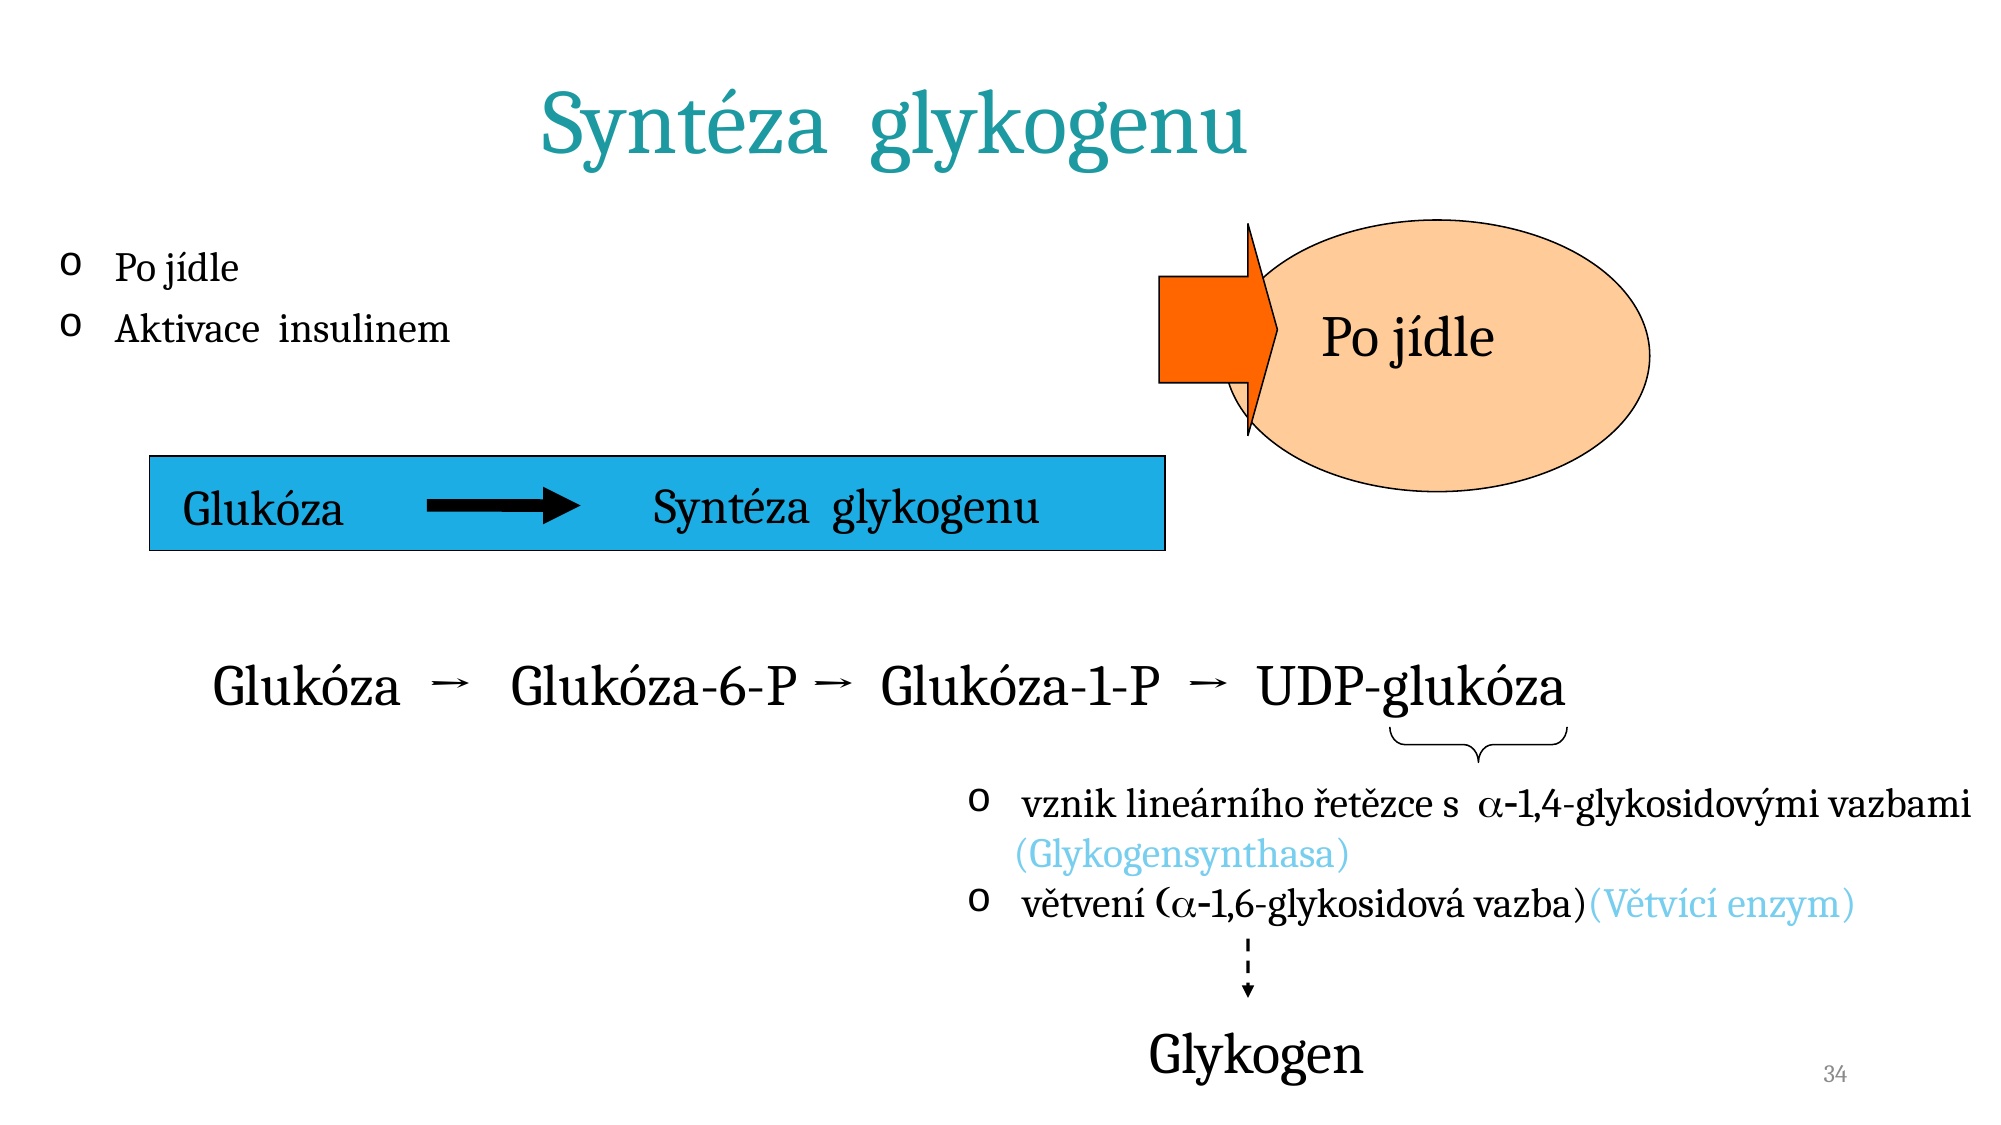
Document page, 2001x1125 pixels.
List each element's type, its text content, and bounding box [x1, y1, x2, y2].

text_box [1159, 223, 1278, 436]
text_box Po jídle [1307, 290, 1650, 376]
text_box Syntéza glykogenu [639, 465, 1136, 541]
text_box [149, 456, 1166, 551]
slide_number 34 [1412, 1042, 1863, 1103]
text_box [426, 499, 581, 512]
text_box vznik lineárního řetězce s a-1,4-glykosidovými vazbami (Glykogensynthasa) větvení (a-1,6-glykosidová vazba)(Větvící enzym) Glykogen [951, 768, 2000, 1093]
text_box Glukóza [168, 467, 393, 543]
text_box Glukóza → Glukóza-6-P → Glukóza-1-P → UDP-glukóza [198, 639, 1768, 724]
text_box [1228, 383, 1247, 417]
text_box Po jídle Aktivace insulinem [43, 232, 823, 358]
text_box [1389, 726, 1568, 763]
text_box [1252, 219, 1648, 492]
text_box [1241, 983, 1255, 998]
text_box Syntéza glykogenu [527, 54, 1496, 180]
